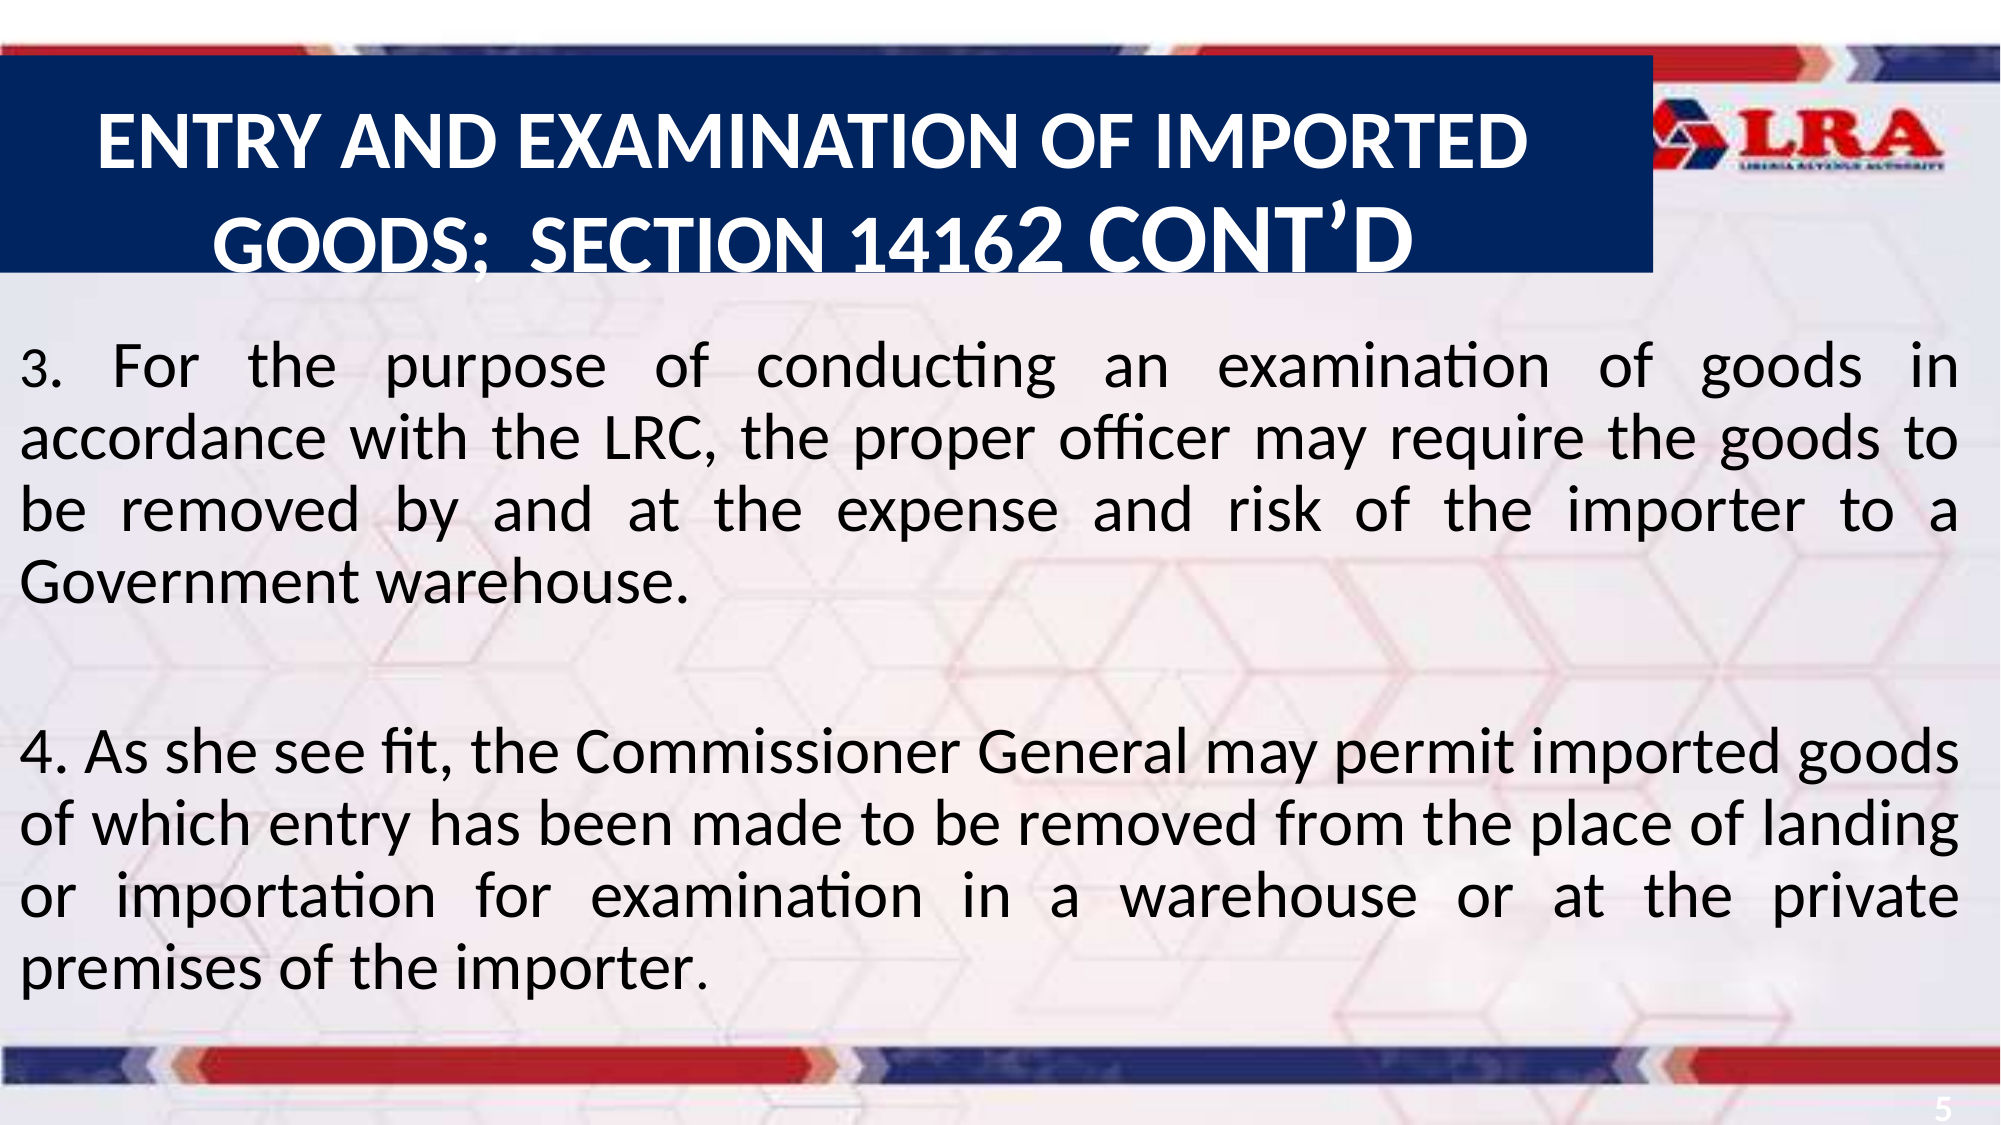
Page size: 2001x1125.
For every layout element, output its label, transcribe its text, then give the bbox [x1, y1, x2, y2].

text_box 3. For the purpose of conducting an examination of goods in accordance with the LRC, the proper officer may require the goods to be removed by and at the expense and risk of the importer to a Government warehouse. 4. As she see fit, the Commissioner General may permit imported goods of which entry has been made to be removed from the place of landing or importation for examination in a warehouse or at the private premises of the importer. [19, 329, 1963, 1079]
picture [0, 0, 2001, 1125]
title ENTRY AND EXAMINATION OF IMPORTED GOODS; SECTION 14162 CONT’D [25, 95, 1602, 188]
text_box [0, 55, 1654, 273]
slide_number 5 [1518, 1076, 1969, 1125]
